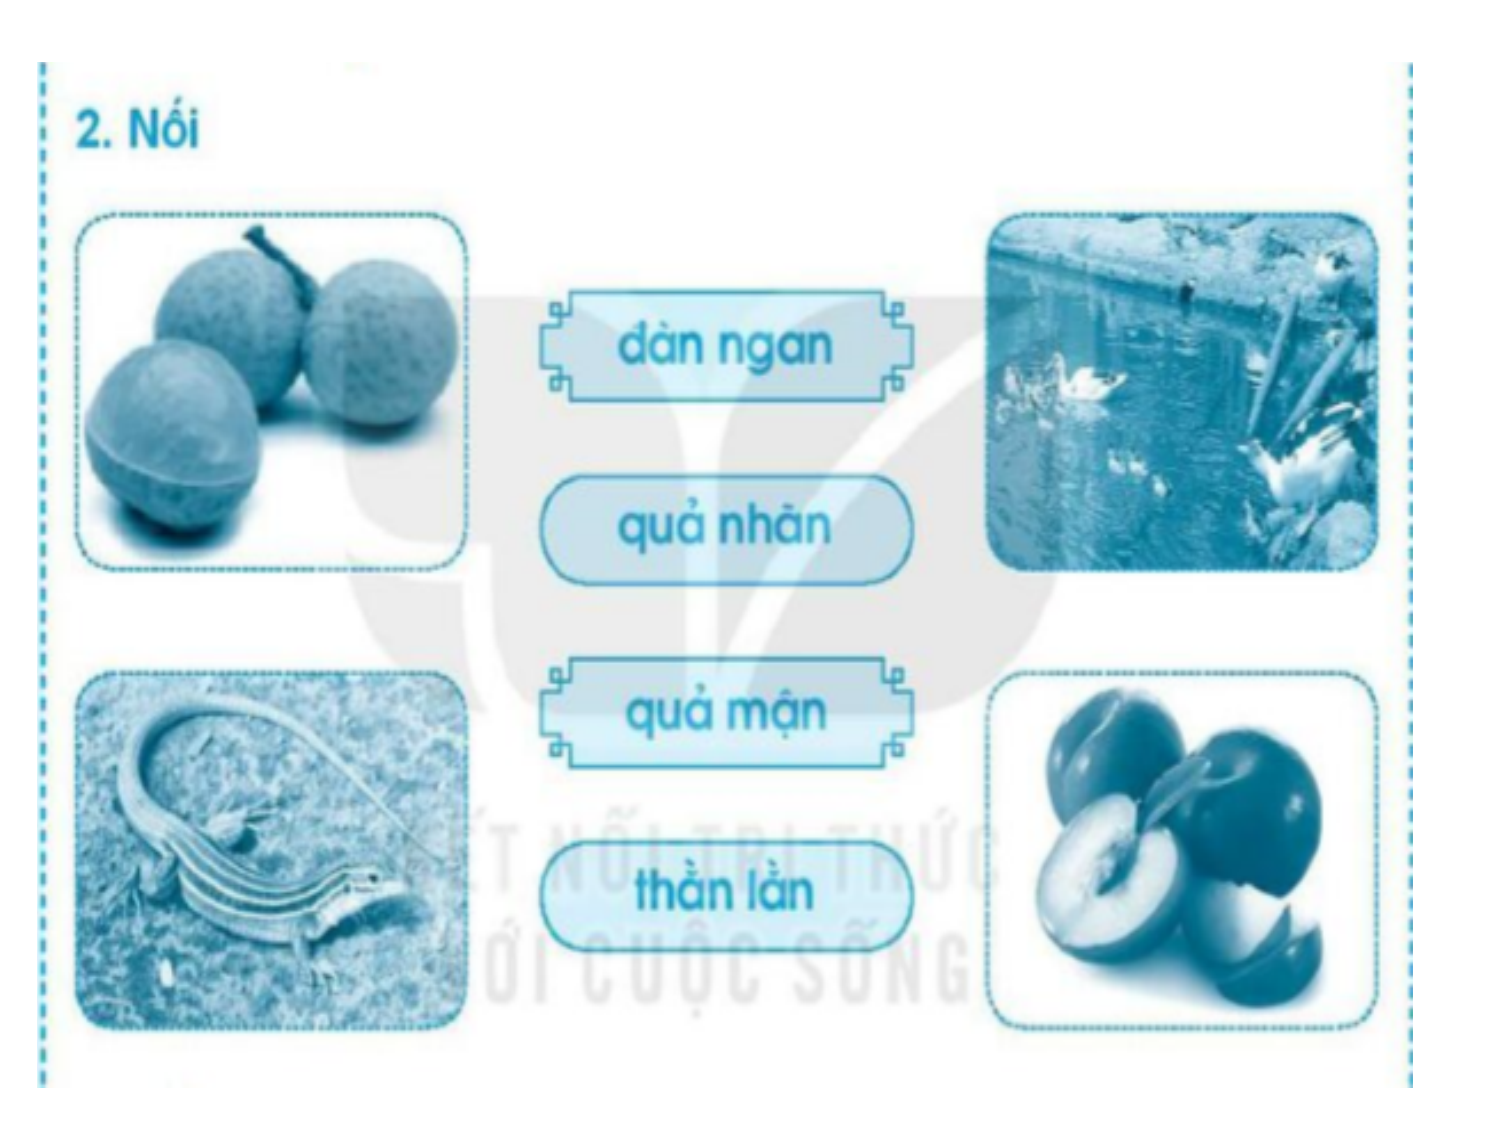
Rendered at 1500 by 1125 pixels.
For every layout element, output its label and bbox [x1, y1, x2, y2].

picture [37, 62, 1413, 1088]
